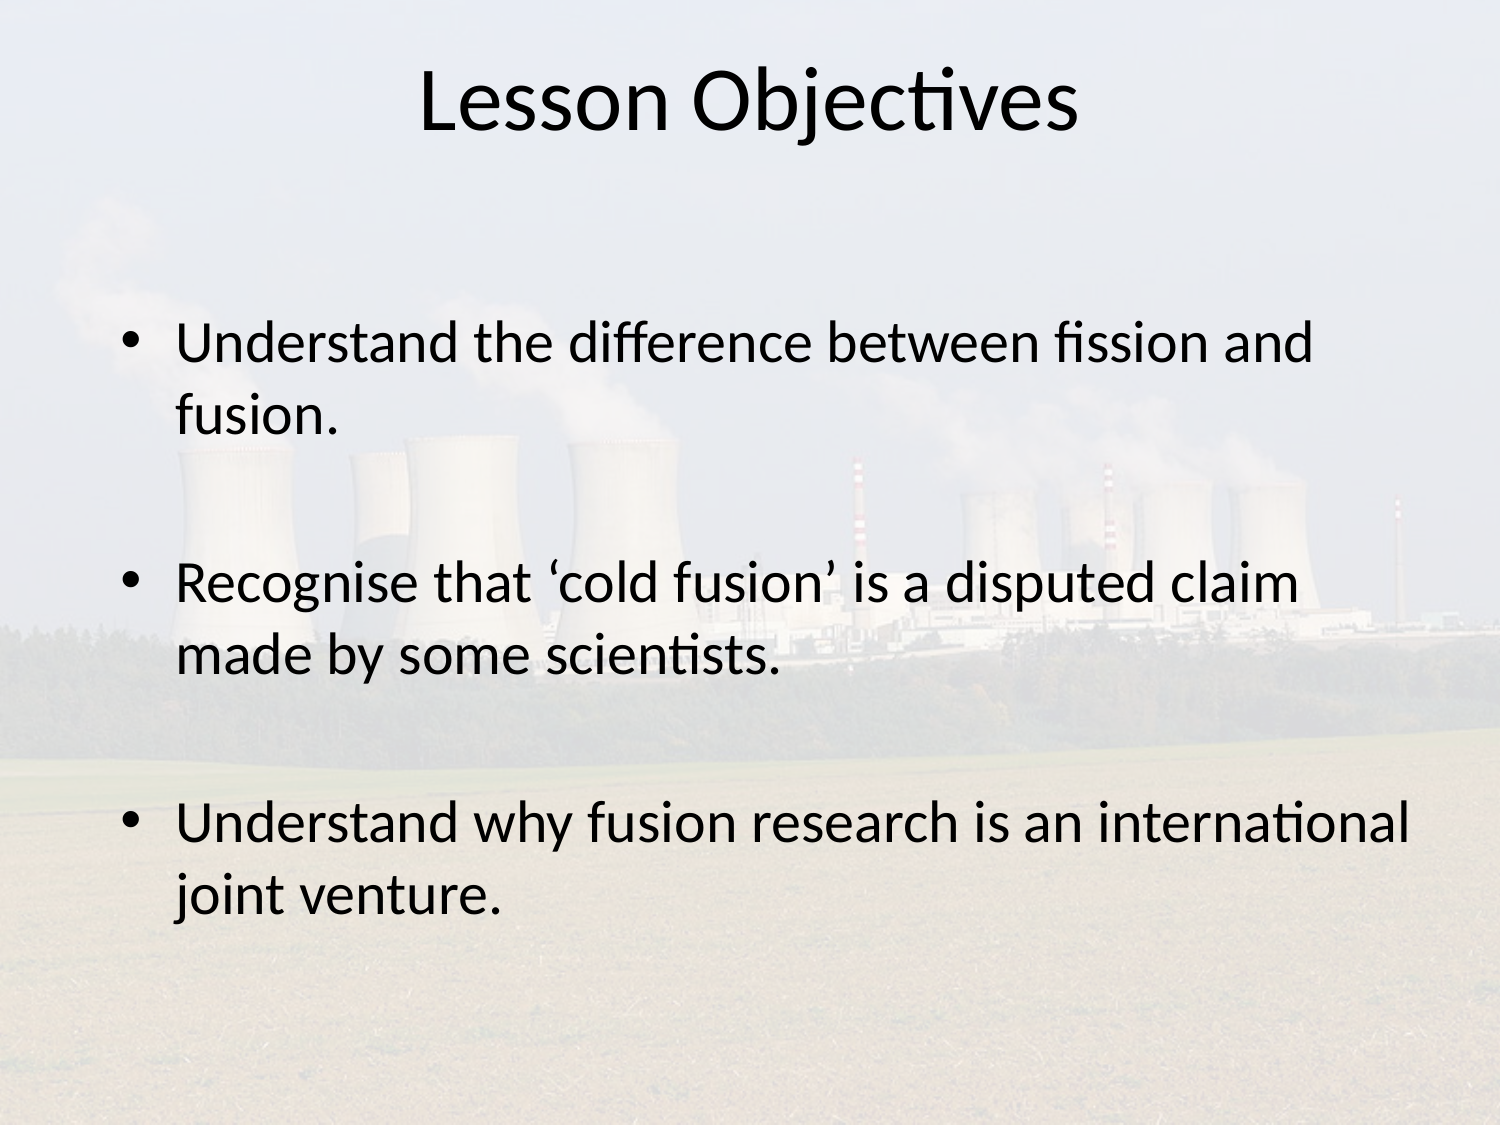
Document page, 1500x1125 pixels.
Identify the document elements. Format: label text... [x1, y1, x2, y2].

list Understand the difference between fission and fusion. Recognise that ‘cold fusion’ is a disputed claim made by some scientists. Understand why fusion research is an international joint venture. [105, 210, 1430, 940]
title Lesson Objectives [0, 0, 1500, 188]
